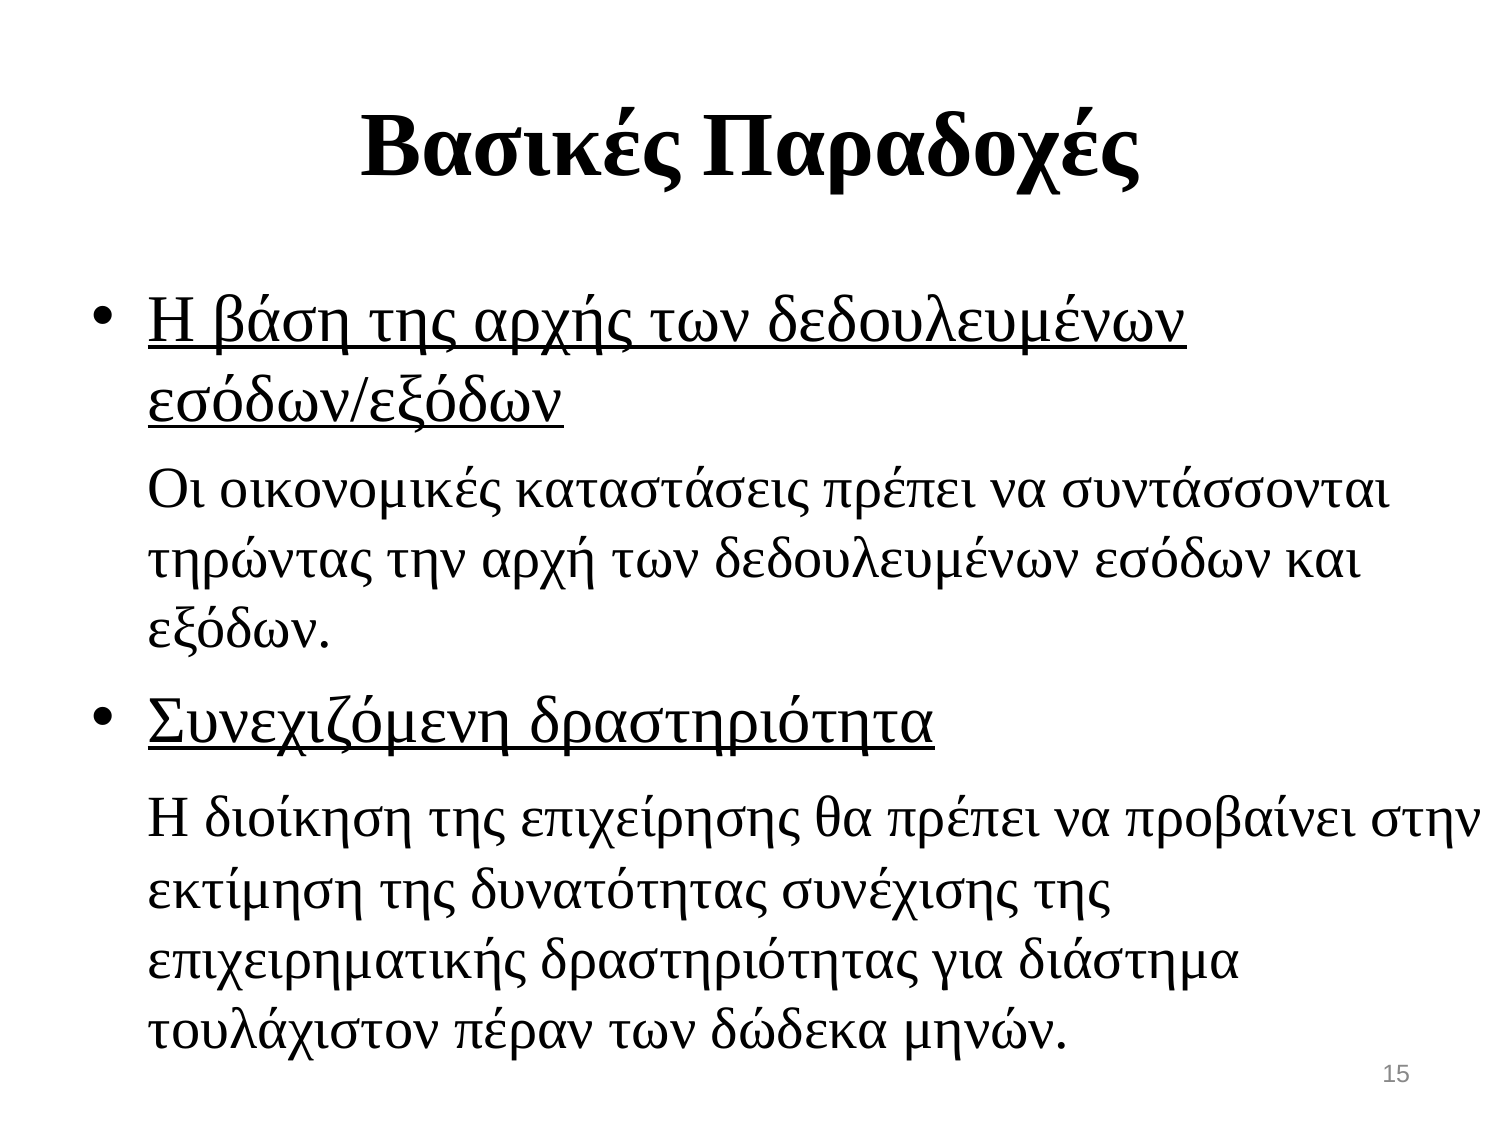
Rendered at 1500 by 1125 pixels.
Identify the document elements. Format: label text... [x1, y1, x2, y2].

text_box Βασικές Παραδοχές [74, 45, 1425, 233]
text_box 15 [1074, 1042, 1425, 1103]
text_box Η βάση της αρχής των δεδουλευμένων εσόδων/εξόδων Οι οικονομικές καταστάσεις πρέπει να συντάσσονται τηρώντας την αρχή των δεδουλευμένων εσόδων και εξόδων. Συνεχιζόμενη δραστηριότητα Η διοίκηση της επιχείρησης θα πρέπει να προβαίνει στην εκτίμηση της δυνατότητας συνέχισης της επιχειρηματικής δραστηριότητας για διάστημα τουλάχιστον πέραν των δώδεκα μηνών. [76, 267, 1500, 1010]
